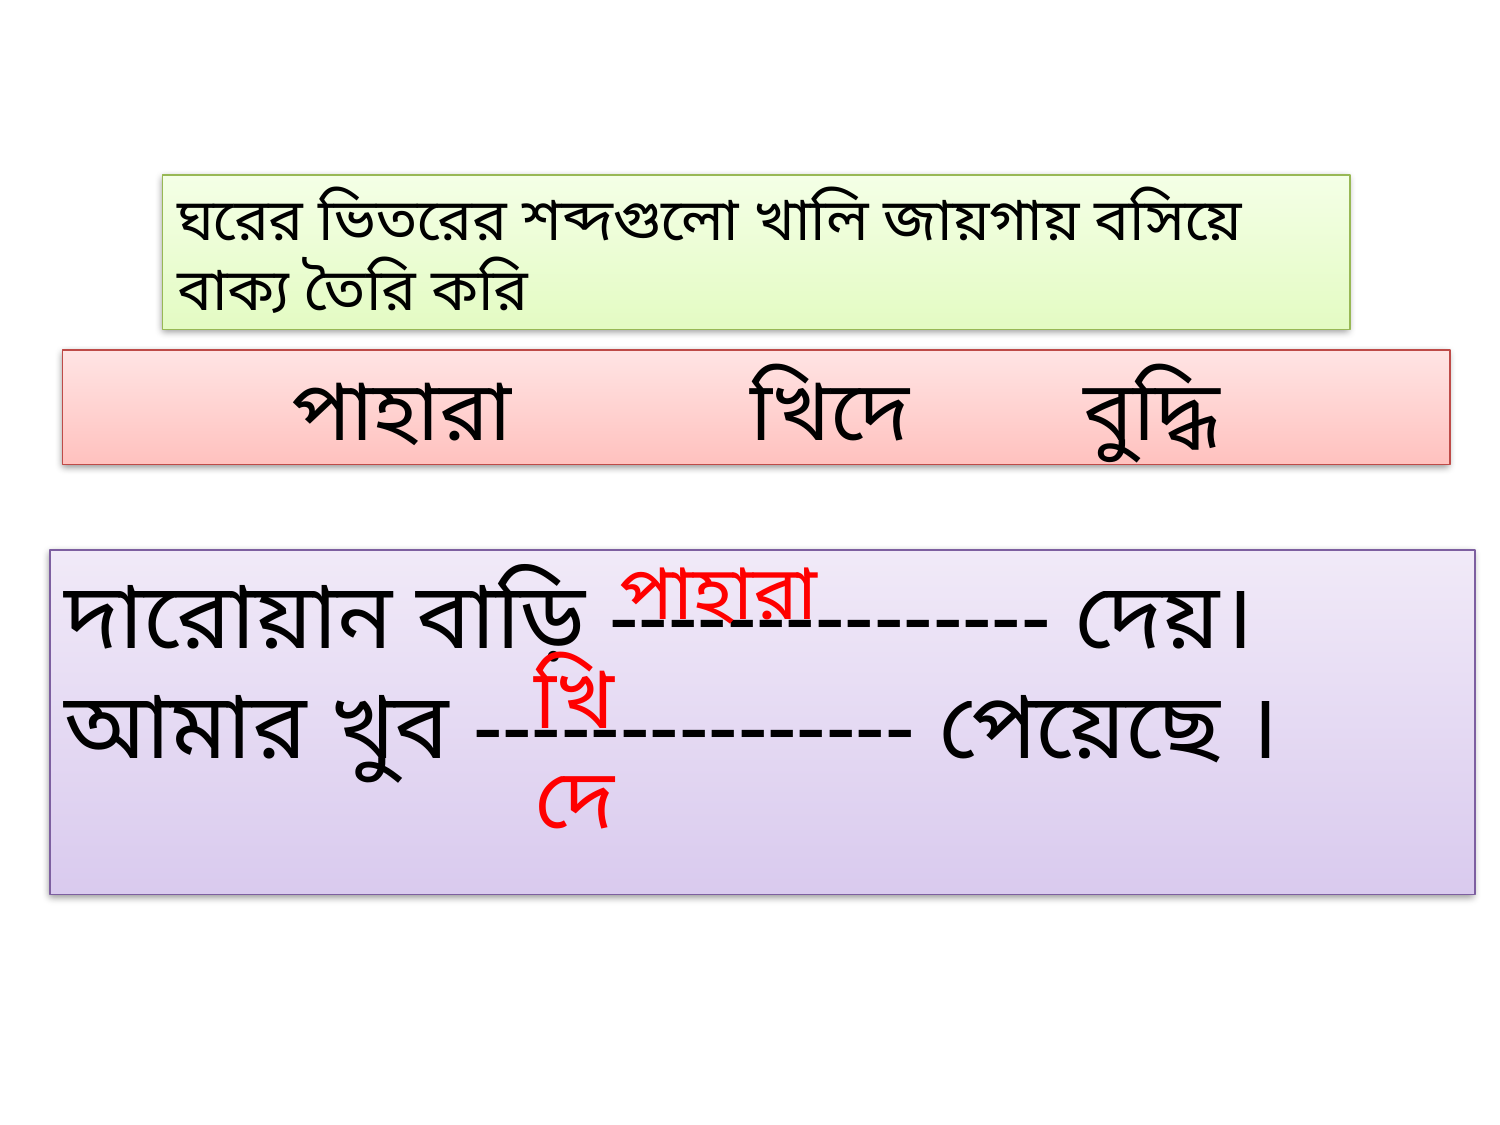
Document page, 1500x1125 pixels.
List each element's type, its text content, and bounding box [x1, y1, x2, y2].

text_box পাহারা [574, 537, 863, 643]
text_box পাহারা খিদে বুদ্ধি [62, 349, 1451, 465]
text_box ঘরের ভিতরের শব্দগুলো খালি জায়গায় বসিয়ে বাক্য তৈরি করি [162, 174, 1351, 330]
text_box খিদে [481, 638, 669, 853]
text_box দারোয়ান বাড়ি --------------- দেয়। আমার খুব --------------- পেয়েছে । [49, 549, 1476, 895]
